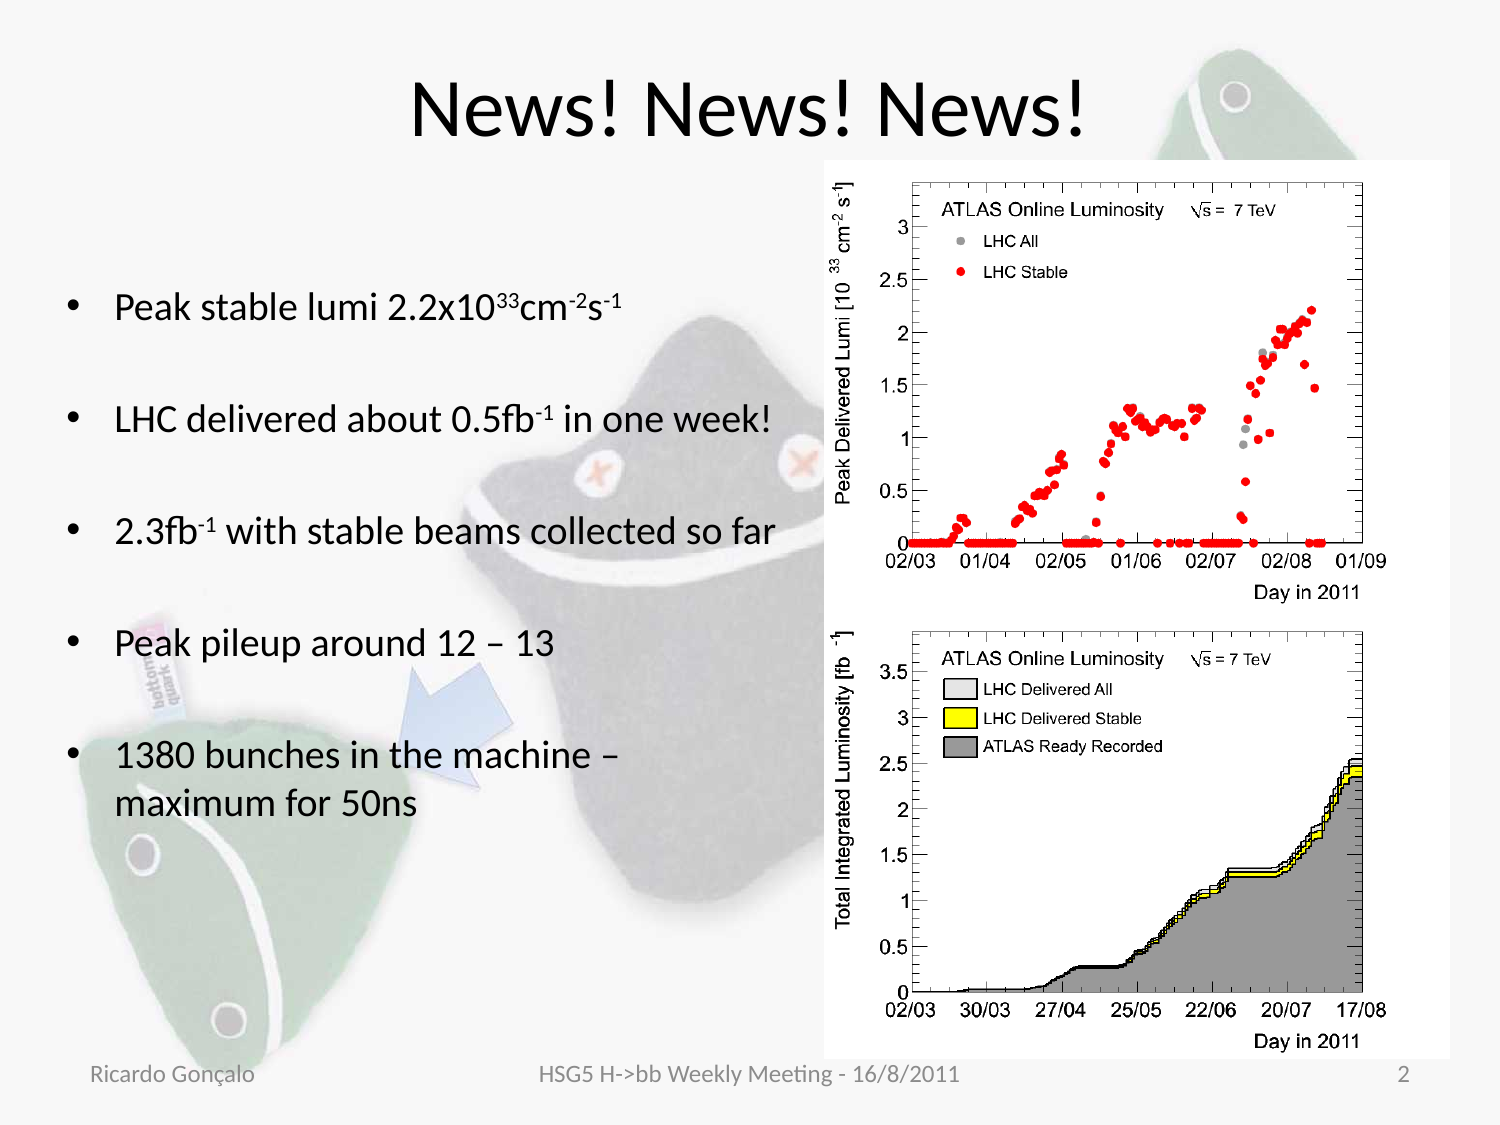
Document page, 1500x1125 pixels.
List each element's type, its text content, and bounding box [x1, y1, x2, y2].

slide_number Ricardo Gonçalo [75, 1042, 425, 1103]
footer HSG5 H->bb Weekly Meeting - 16/8/2011 [512, 1042, 988, 1103]
picture [0, 0, 1500, 1125]
title News! News! News! [75, 45, 1425, 161]
slide_number 2 [1074, 1067, 1425, 1103]
list Peak stable lumi 2.2x1033cm-2s-1 LHC delivered about 0.5fb-1 in one week! 2.3fb-1 with stable beams collected so far Peak pileup around 12 – 13 1380 bunches in the machine – maximum for 50ns [51, 273, 799, 923]
